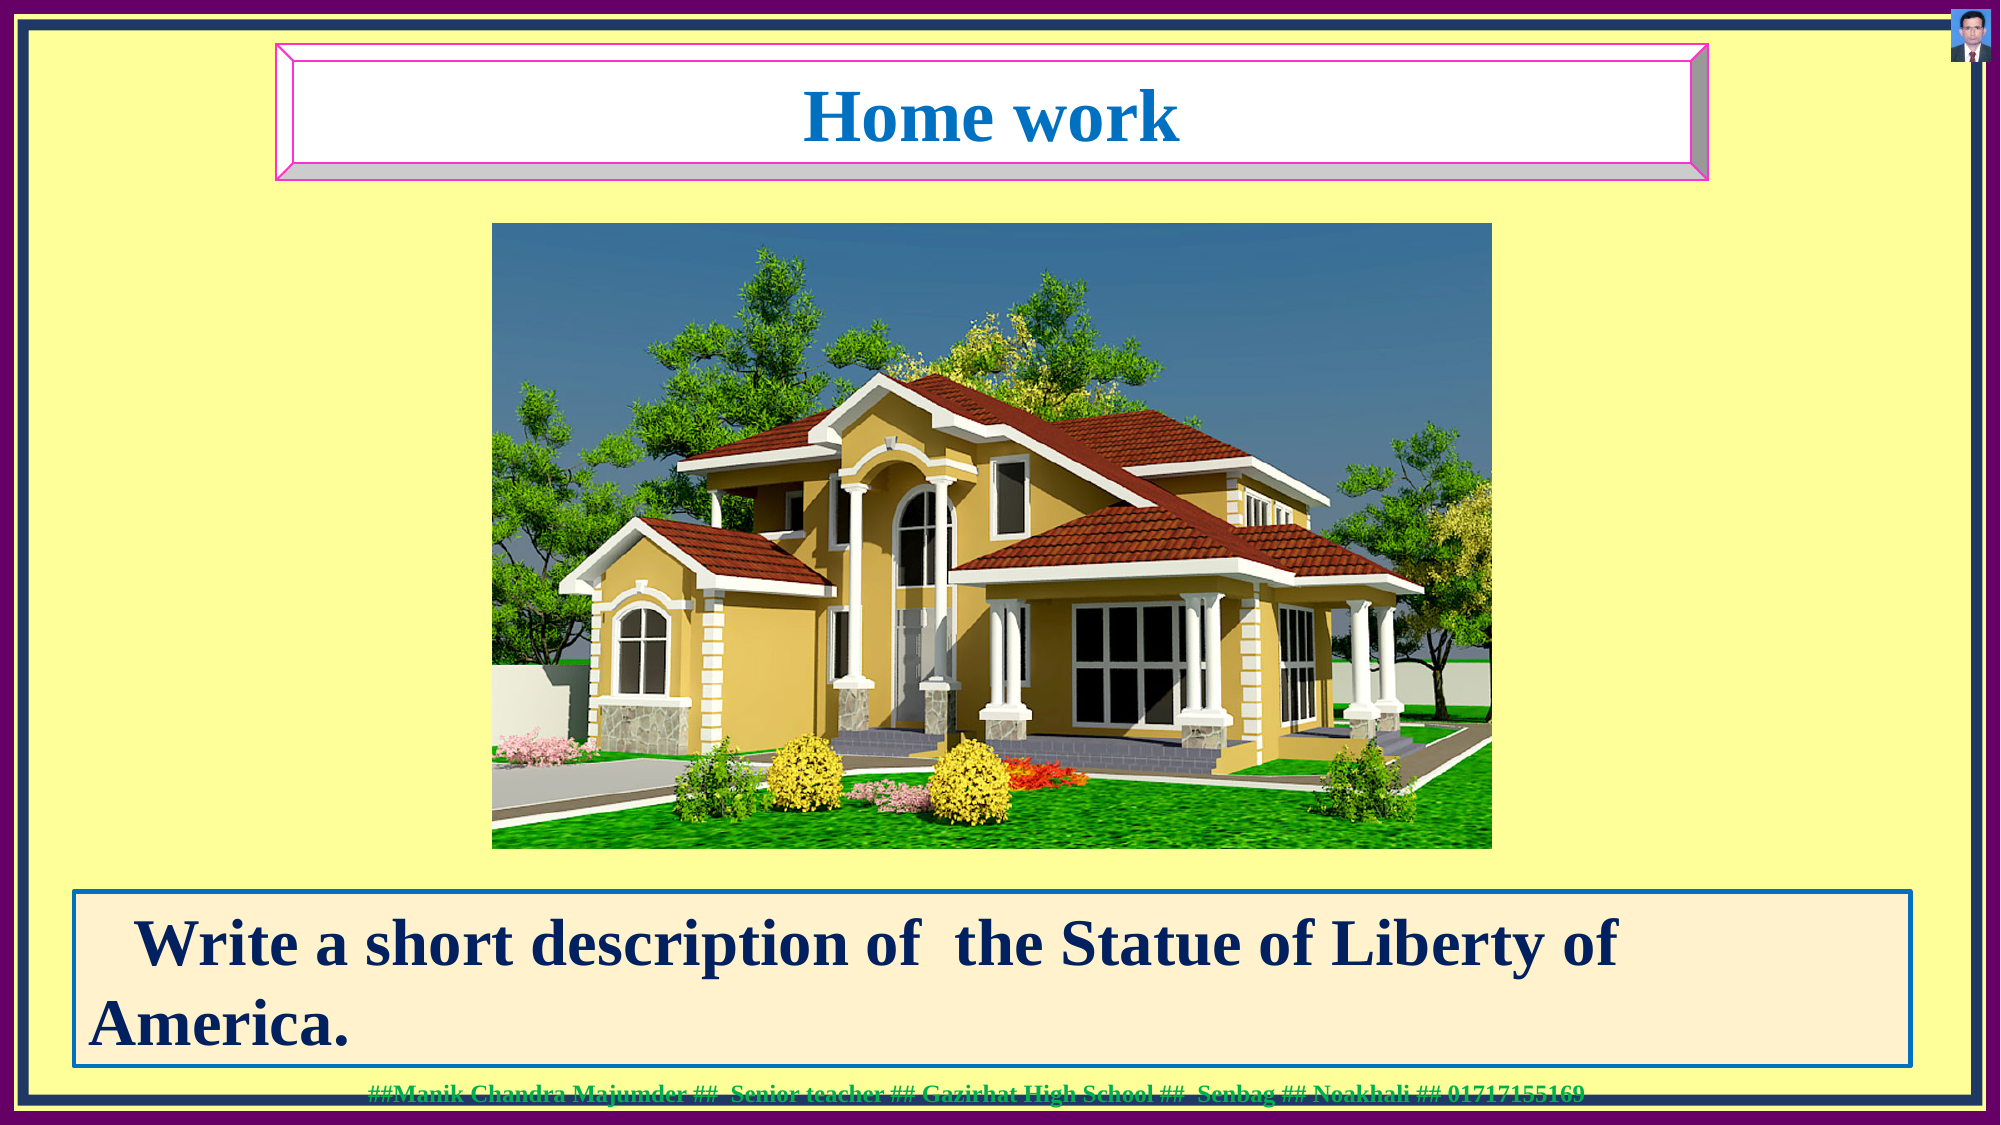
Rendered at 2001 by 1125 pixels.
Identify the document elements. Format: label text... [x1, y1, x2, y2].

text_box Write a short description of the Statue of Liberty of America. [73, 891, 1911, 1067]
picture [492, 223, 1492, 849]
text_box Home work [275, 42, 1709, 181]
picture [1951, 9, 1992, 62]
